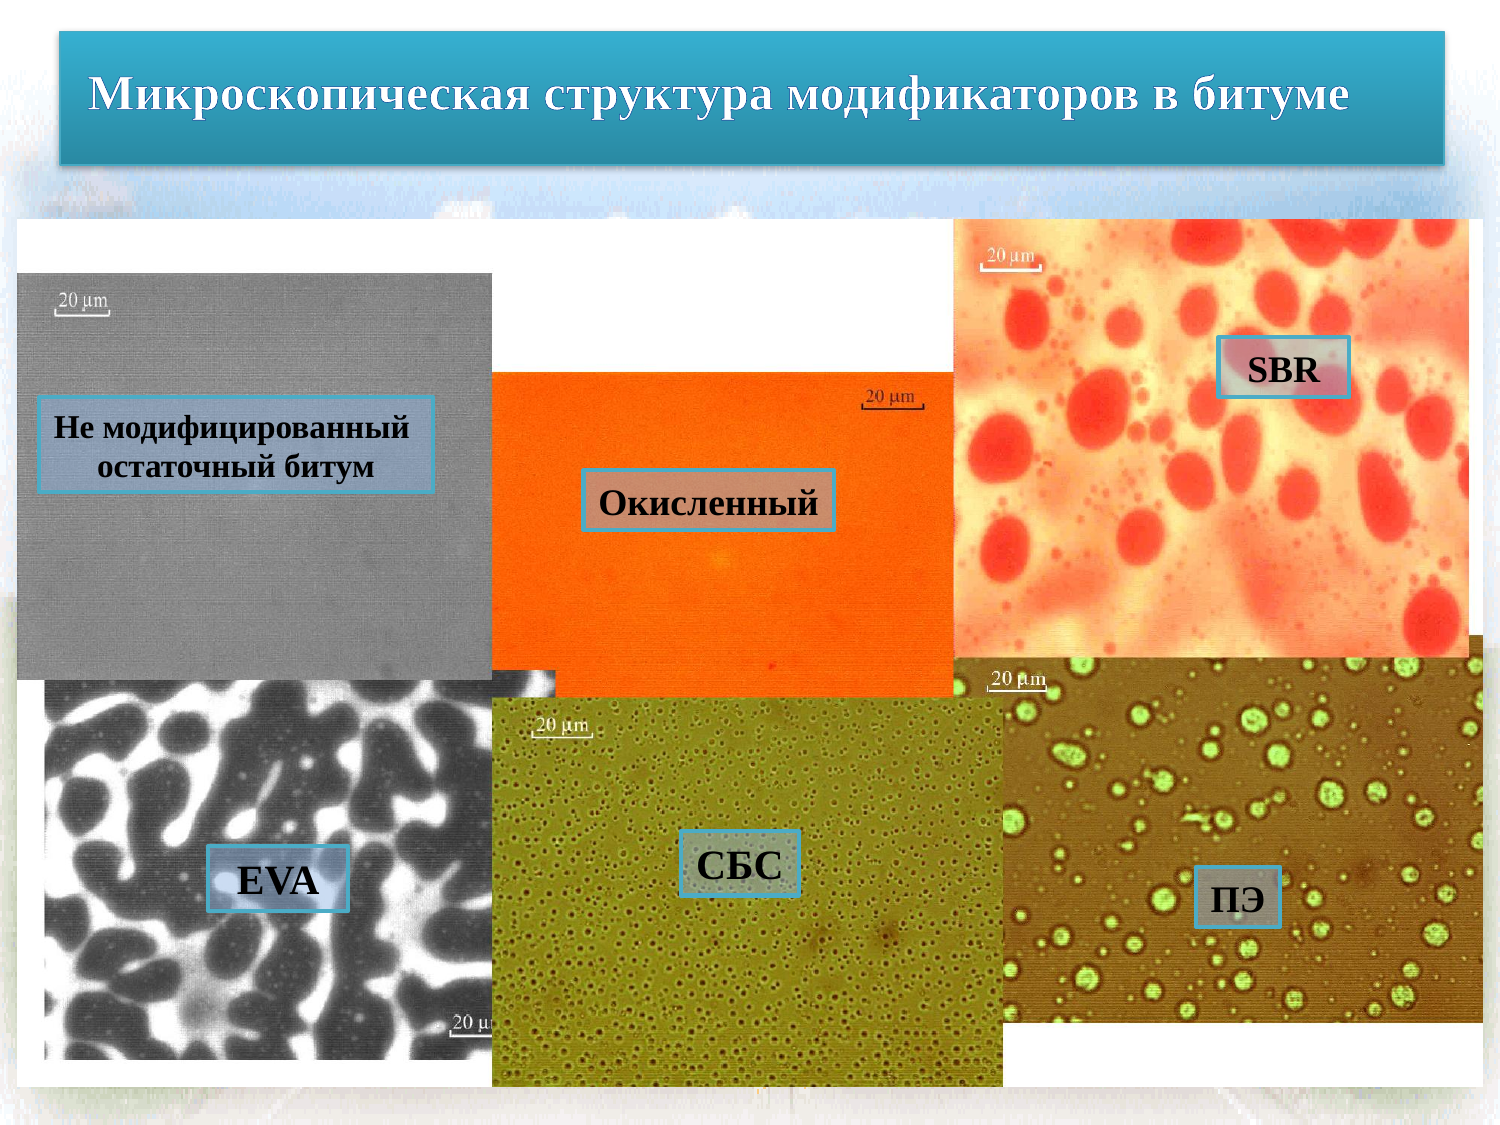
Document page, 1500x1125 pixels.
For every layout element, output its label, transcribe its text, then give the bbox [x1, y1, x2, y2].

text_box Микроскопическая структура модификаторов в битуме [59, 31, 1445, 166]
picture [0, 0, 1500, 1125]
